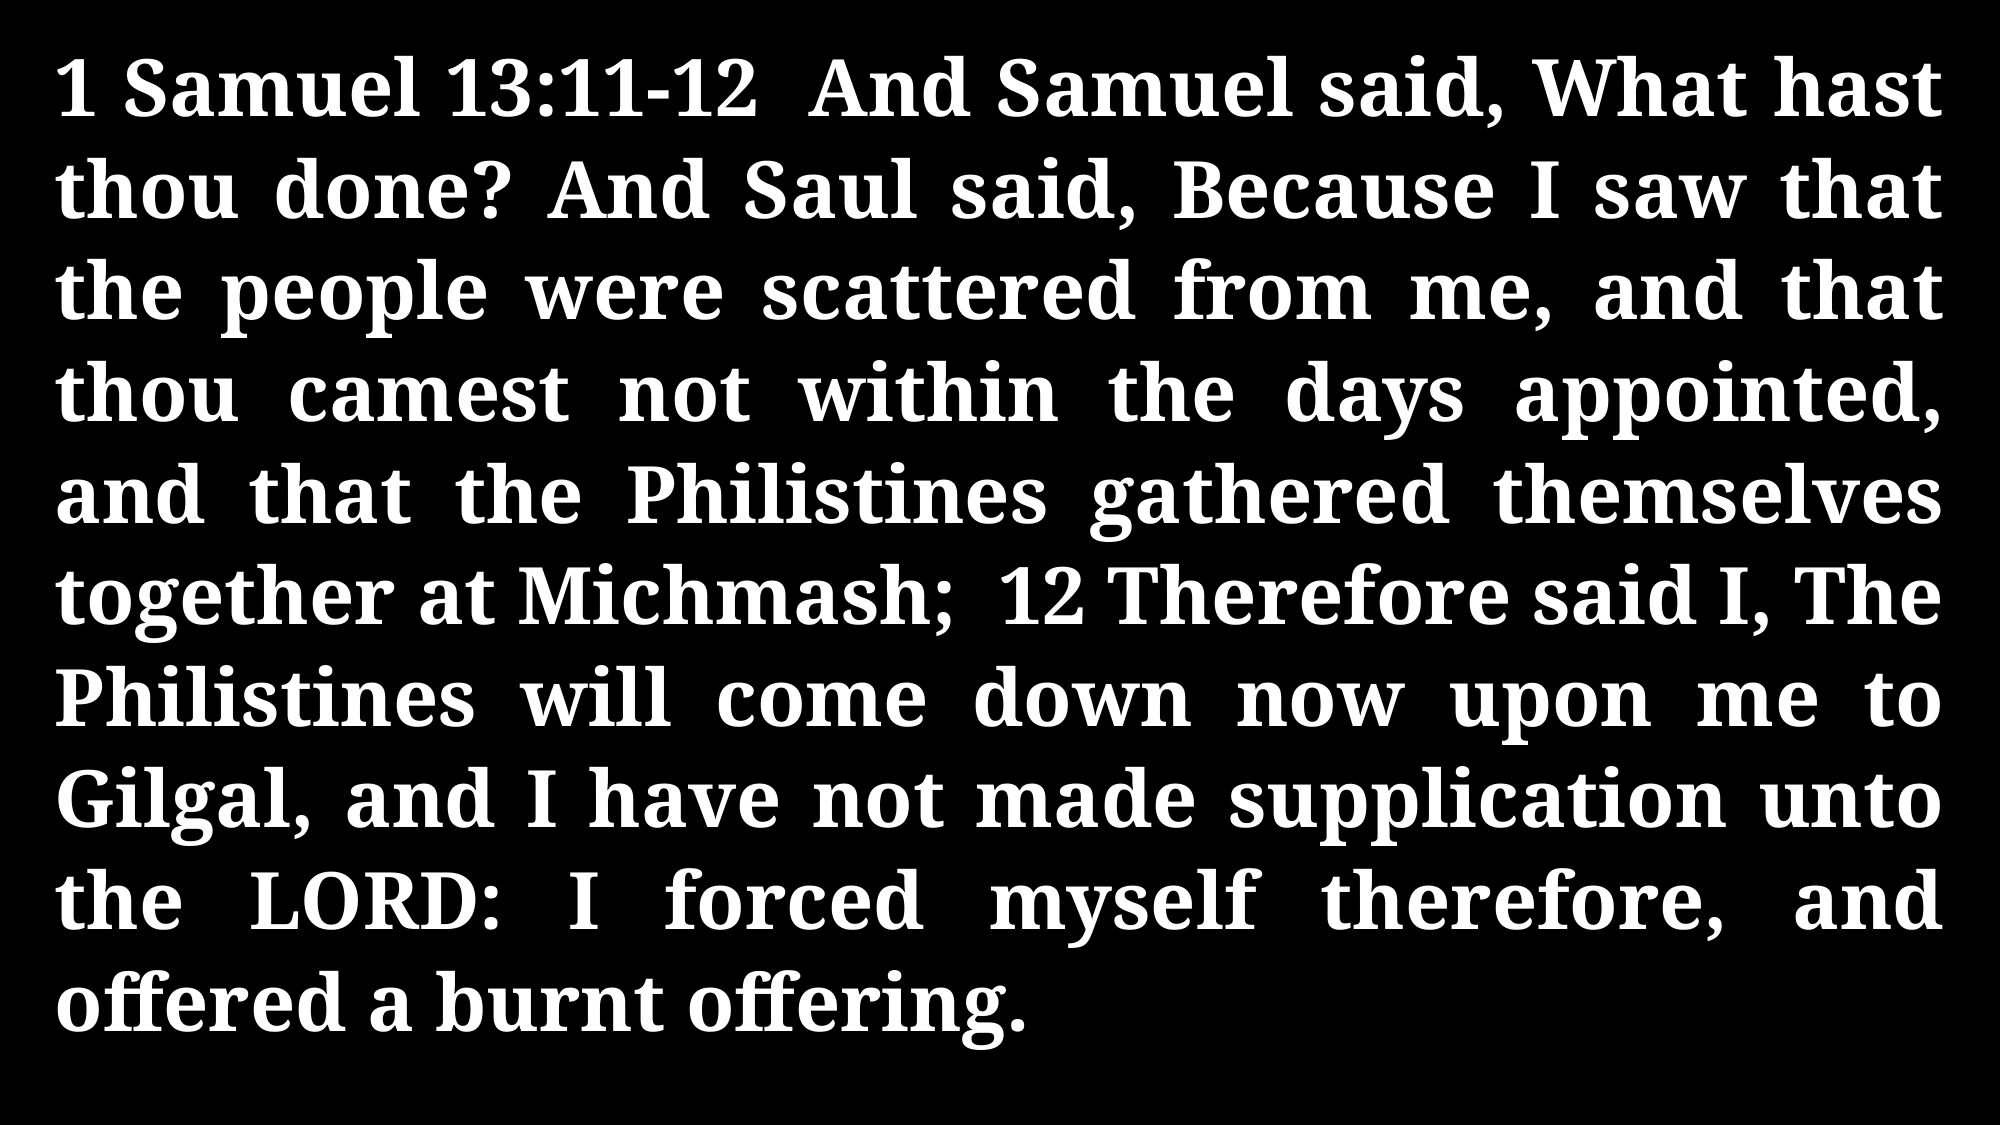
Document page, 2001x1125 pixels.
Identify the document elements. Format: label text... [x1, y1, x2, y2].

text_box 1 Samuel 13:11-12 And Samuel said, What hast thou done? And Saul said, Because I saw that the people were scattered from me, and that thou camest not within the days appointed, and that the Philistines gathered themselves together at Michmash; 12 Therefore said I, The Philistines will come down now upon me to Gilgal, and I have not made supplication unto the LORD: I forced myself therefore, and offered a burnt offering. [39, 23, 1961, 1055]
